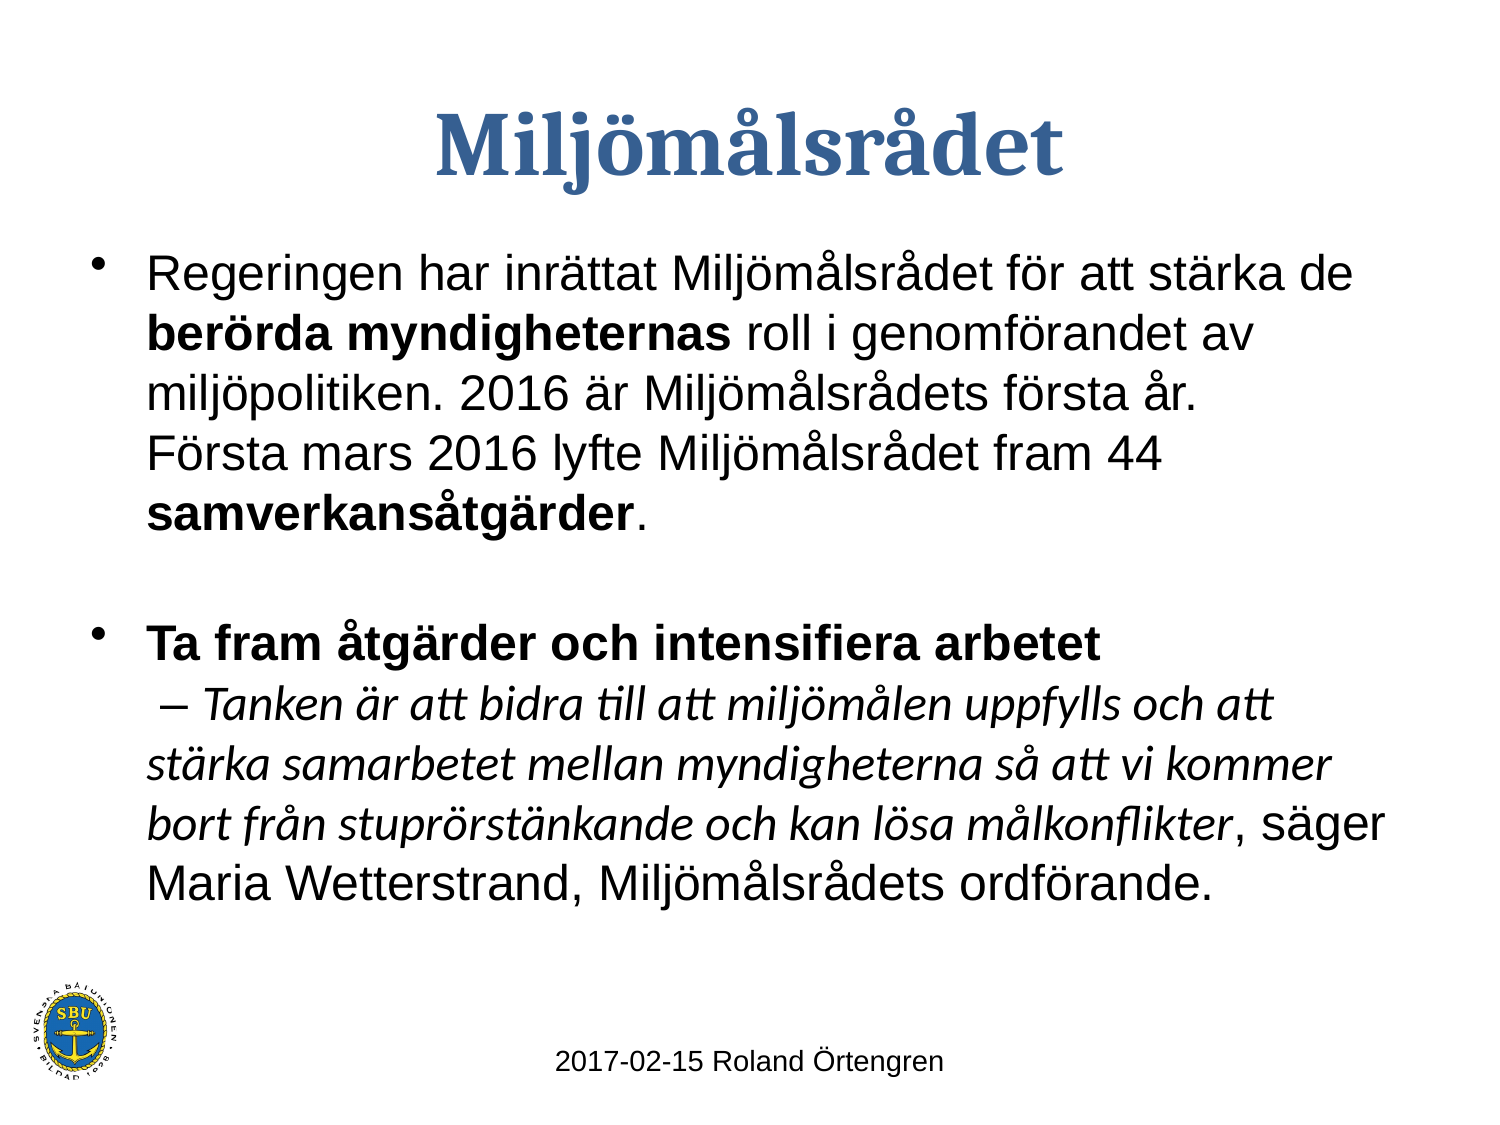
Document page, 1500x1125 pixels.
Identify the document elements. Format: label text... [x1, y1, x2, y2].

list Regeringen har inrättat Miljömålsrådet för att stärka de berörda myndigheternas roll i genomförandet av miljöpolitiken. 2016 är Miljömålsrådets första år. Första mars 2016 lyfte Miljömålsrådet fram 44 samverkansåtgärder. Ta fram åtgärder och intensifiera arbetet – Tanken är att bidra till att miljömålen uppfylls och att stärka samarbetet mellan myndigheterna så att vi kommer bort från stuprörstänkande och kan lösa målkonflikter, säger Maria Wetterstrand, Miljömålsrådets ordförande. [75, 232, 1425, 977]
picture [33, 981, 117, 1080]
title Miljömålsrådet [75, 45, 1425, 232]
footer 2017-02-15 Roland Örtengren [512, 1034, 988, 1125]
picture [33, 1035, 40, 1043]
